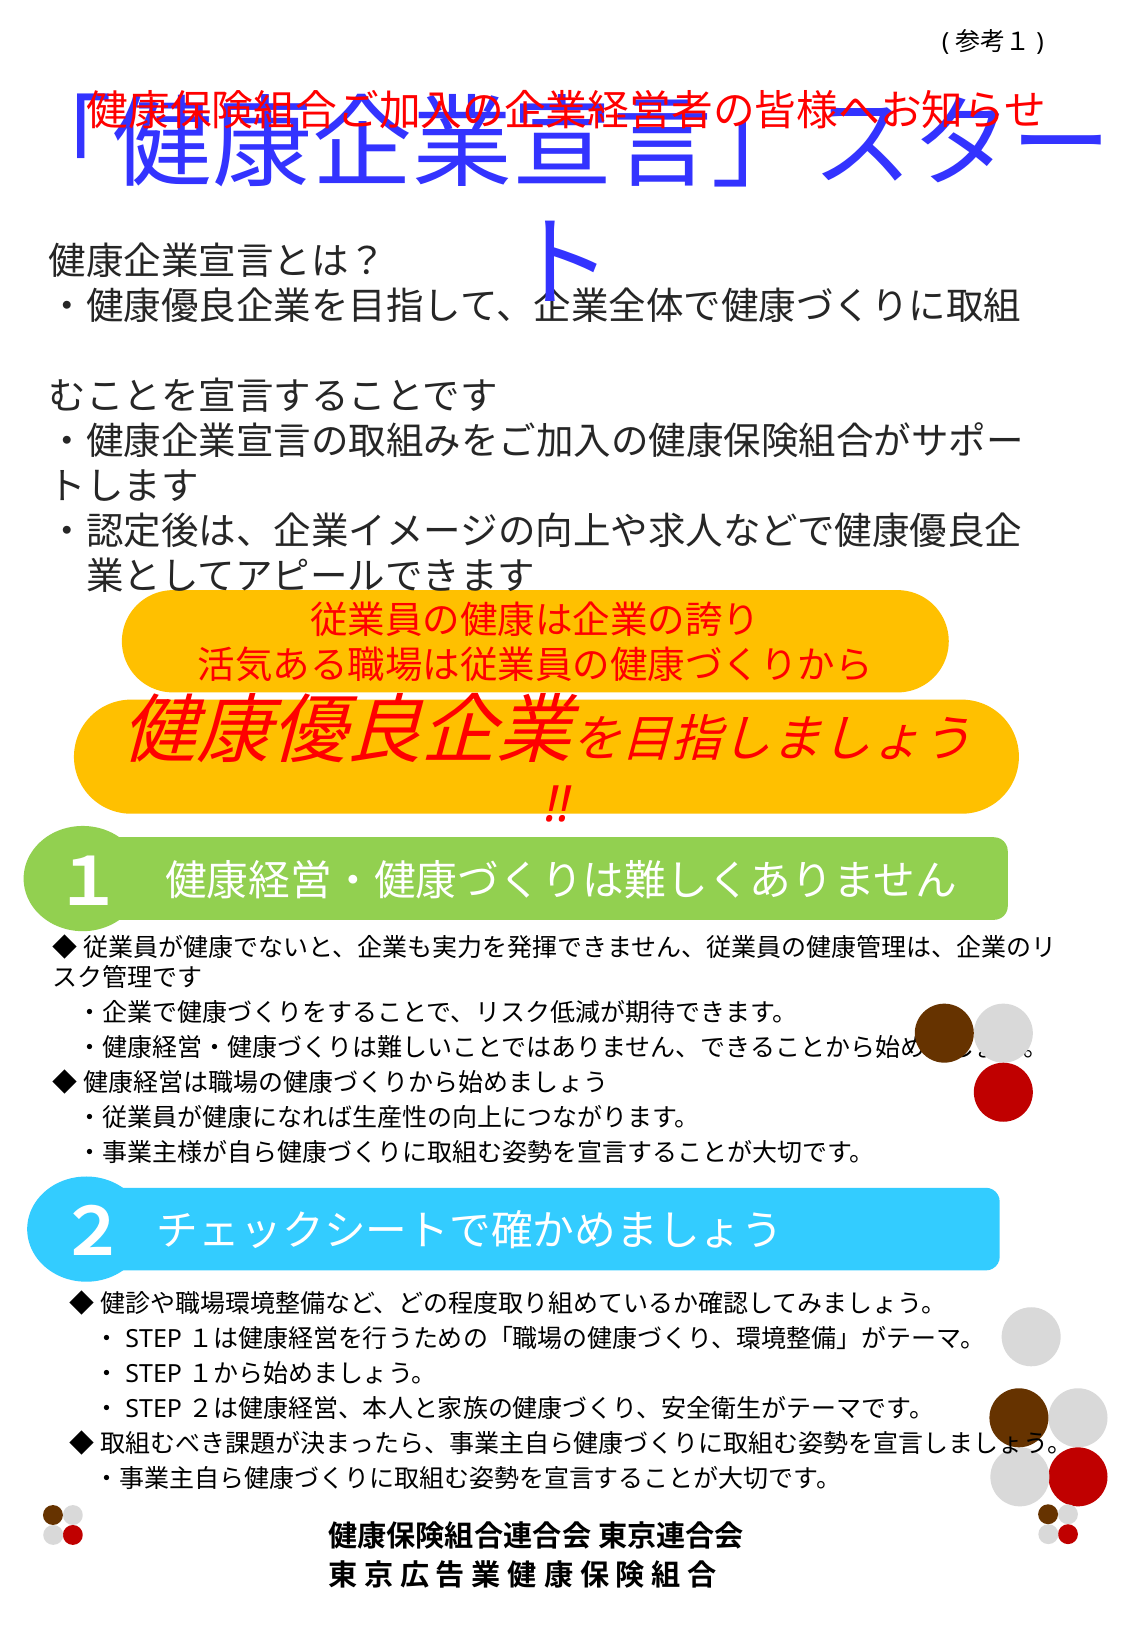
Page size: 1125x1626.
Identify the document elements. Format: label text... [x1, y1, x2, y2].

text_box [23, 825, 1009, 932]
text_box 東 京 広 告 業 健 康 保 険 組 合 [314, 1545, 792, 1603]
picture [42, 1504, 83, 1546]
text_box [989, 1388, 1108, 1507]
text_box [974, 1001, 1035, 1063]
text_box 健康優良企業を目指しましょう !! [71, 697, 1022, 816]
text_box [26, 1176, 1000, 1282]
list ◆従業員が健康でないと、企業も実力を発揮できません、従業員の健康管理は、企業のリスク管理です ・企業で健康づくりをすることで、リスク低減が期待できます。 ・健康経営・健康づくりは難しいことではありません、できることから始めましょう。 ◆健康経営は職場の健康づくりから始めましょう ・従業員が健康になれば生産性の向上につながります。 ・事業主様が自ら健康づくりに取組む姿勢を宣言することが大切です。 [52, 931, 1073, 1183]
text_box 健康保険組合ご加入の企業経営者の皆様へお知らせ [59, 72, 1074, 146]
picture [1037, 1503, 1079, 1545]
text_box 健康保険組合連合会 東京連合会 [314, 1506, 792, 1545]
text_box (参考１) [901, 5, 1084, 76]
text_box ◆健診や職場環境整備など、どの程度取り組めているか確認してみましょう。 ・STEP１は健康経営を行うための「職場の健康づくり、環境整備」がテーマ。 ・STEP１から始めましょう。 ・STEP２は健康経営、本人と家族の健康づくり、安全衛生がテーマです。 ◆取組むべき課題が決まったら、事業主自ら健康づくりに取組む姿勢を宣言しましょう。 ・事業主自ら健康づくりに取組む姿勢を宣言することが大切です。 [69, 1287, 1089, 1522]
text_box 従業員の健康は企業の誇り 活気ある職場は従業員の健康づくりから [119, 588, 951, 695]
text_box 健康企業宣言とは？ ・健康優良企業を目指して、企業全体で健康づくりに取組 むことを宣言することです ・健康企業宣言の取組みをご加入の健康保険組合がサポートします ・認定後は、企業イメージの向上や求人などで健康優良企 業としてアピールできます [47, 259, 1059, 587]
text_box [971, 1060, 1035, 1124]
text_box [912, 1001, 976, 1065]
text_box 「健康企業宣言」スタート [0, 138, 1125, 260]
